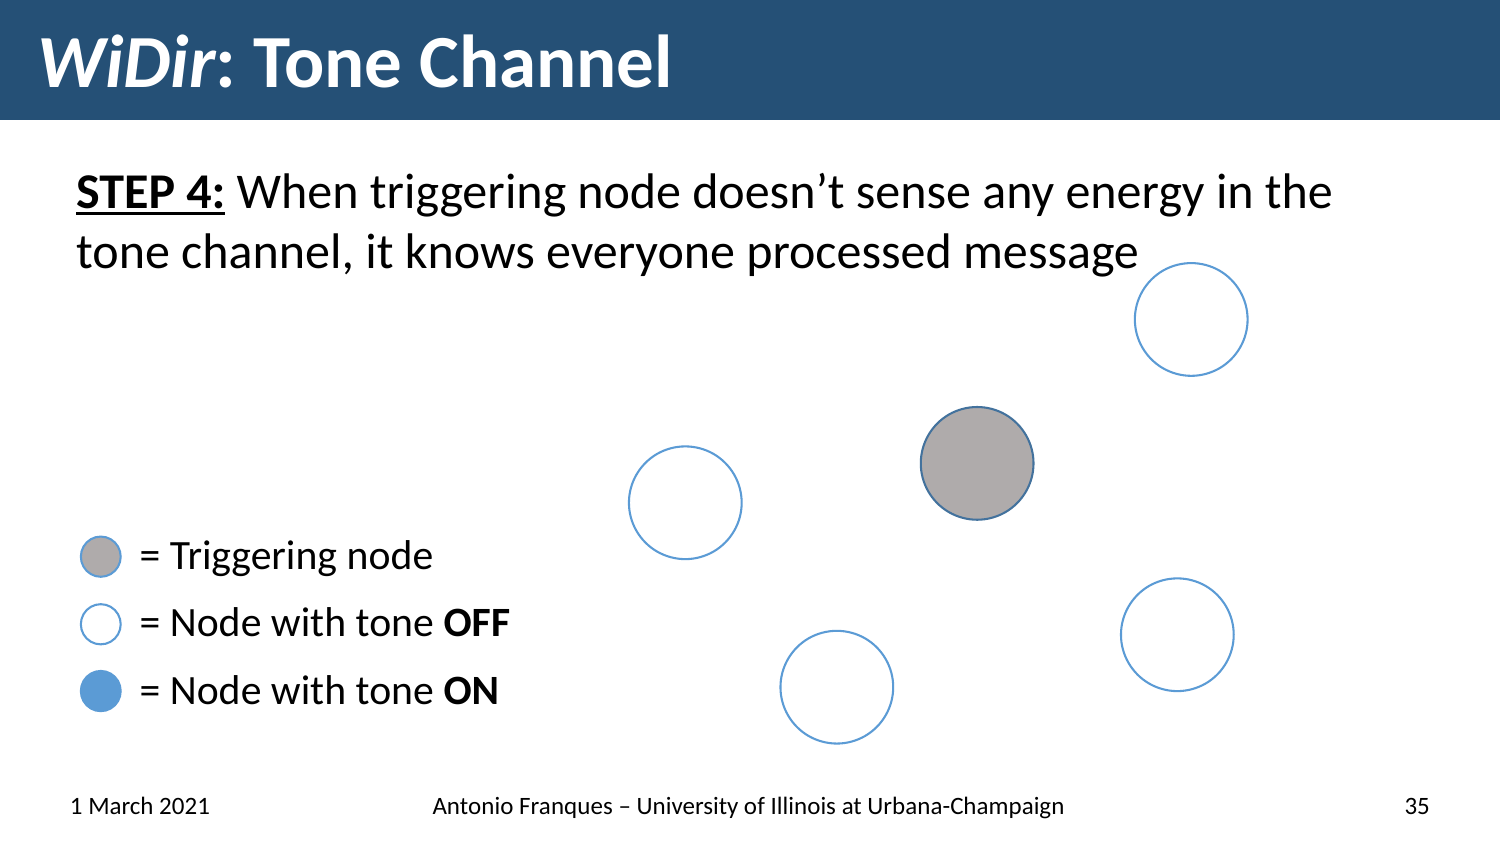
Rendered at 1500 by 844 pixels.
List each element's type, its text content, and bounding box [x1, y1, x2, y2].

text_box = Triggering node = Node with tone OFF = Node with tone ON [67, 513, 565, 727]
slide_number 35 [1059, 782, 1445, 827]
text_box [779, 629, 895, 745]
footer Antonio Franques – University of Illinois at Urbana-Champaign [414, 782, 1059, 827]
text_box [1133, 287, 1249, 377]
text_box [79, 603, 122, 646]
text_box [79, 669, 122, 713]
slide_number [55, 782, 414, 827]
text_box [919, 405, 1035, 521]
text_box [627, 445, 743, 561]
text_box [1119, 577, 1235, 693]
title WiDir: Tone Channel [22, 15, 1478, 111]
text_box STEP 4: When triggering node doesn’t sense any energy in the tone channel, it knows everyone processed message [61, 151, 1397, 287]
text_box [79, 535, 122, 578]
